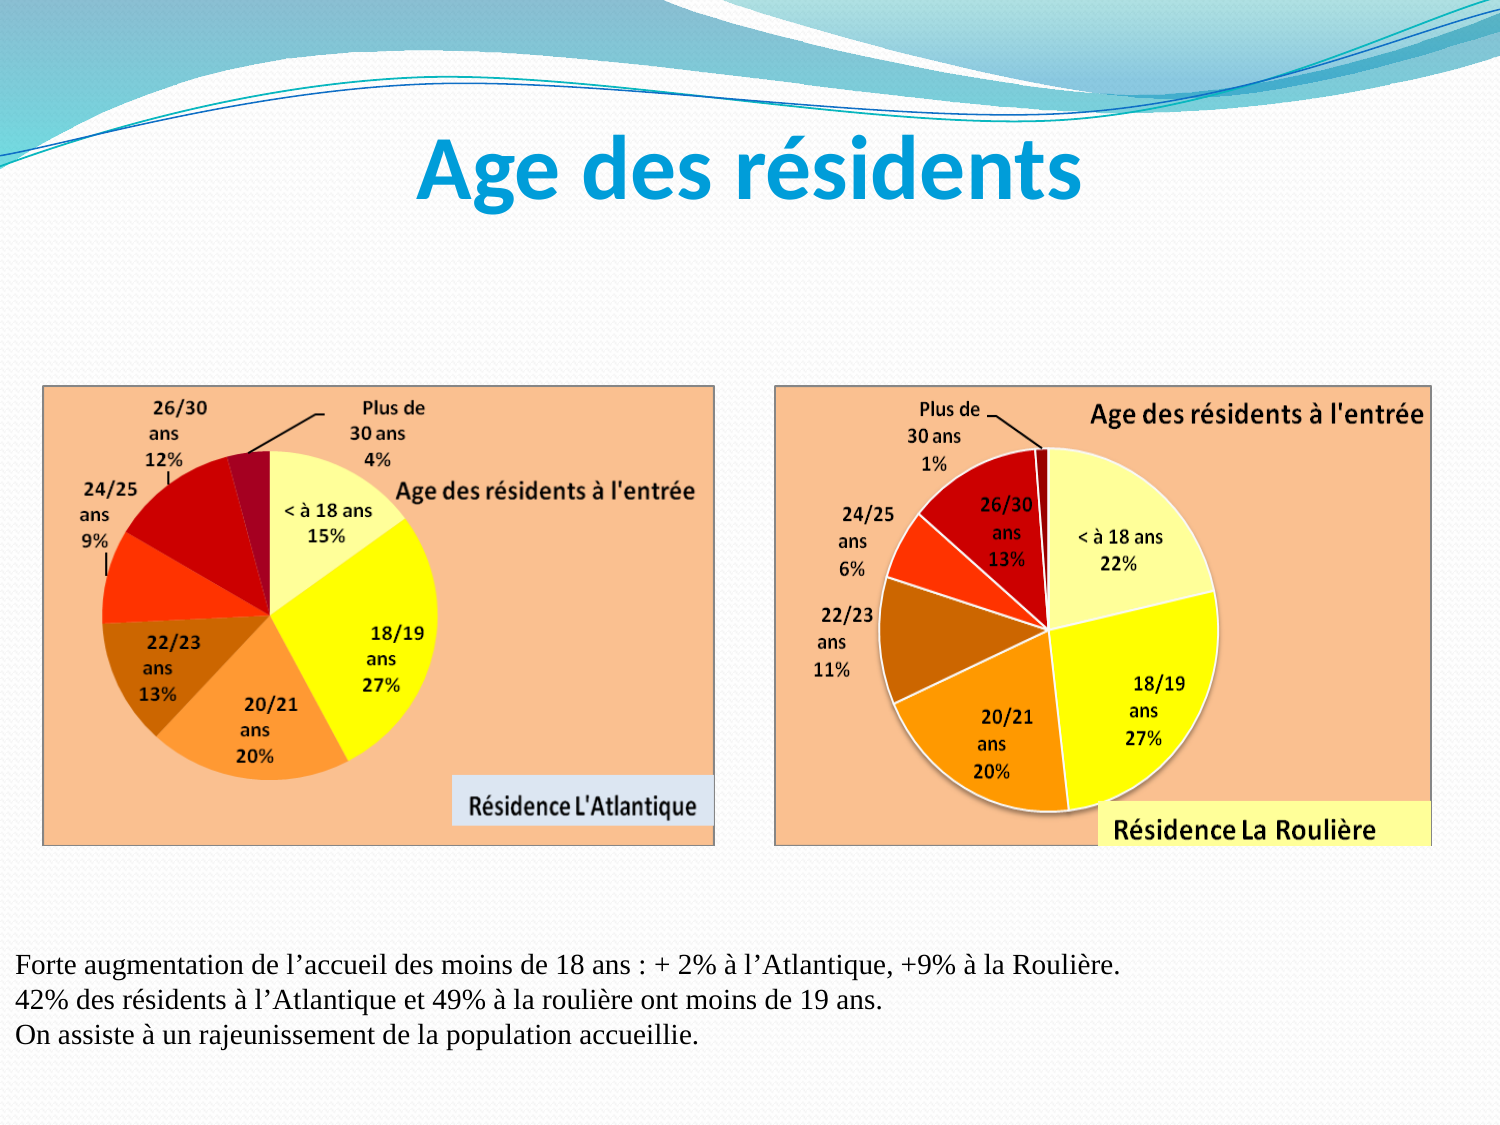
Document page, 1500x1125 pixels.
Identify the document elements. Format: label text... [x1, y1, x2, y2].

picture [773, 385, 1434, 847]
text_box Forte augmentation de l’accueil des moins de 18 ans : + 2% à l’Atlantique, +9% à la Roulière. 42% des résidents à l’Atlantique et 49% à la roulière ont moins de 19 ans. On assiste à un rajeunissement de la population accueillie. [0, 937, 1500, 1058]
picture [41, 385, 715, 847]
text_box Age des résidents [401, 100, 1099, 226]
